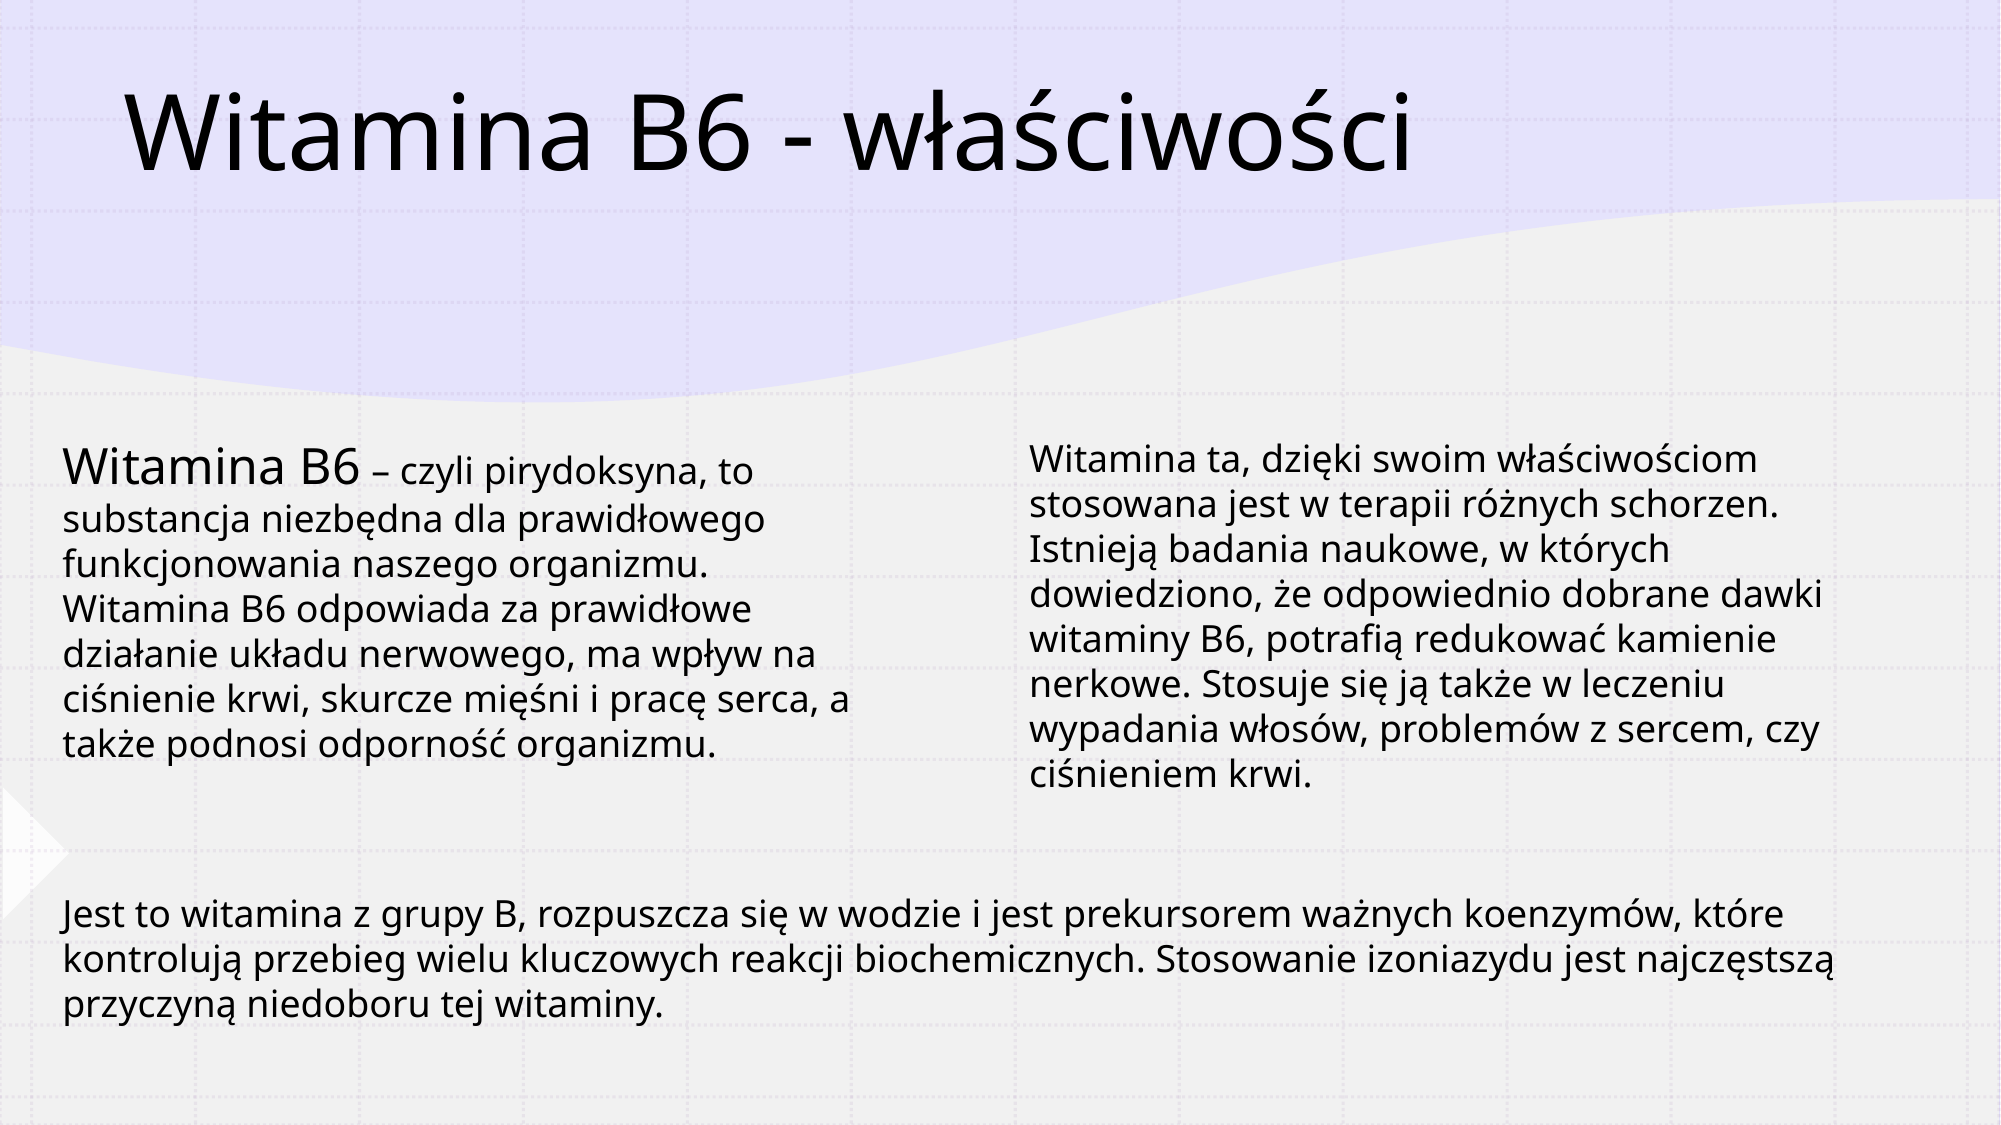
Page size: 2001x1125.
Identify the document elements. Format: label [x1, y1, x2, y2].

text_box [0, 0, 2000, 1125]
